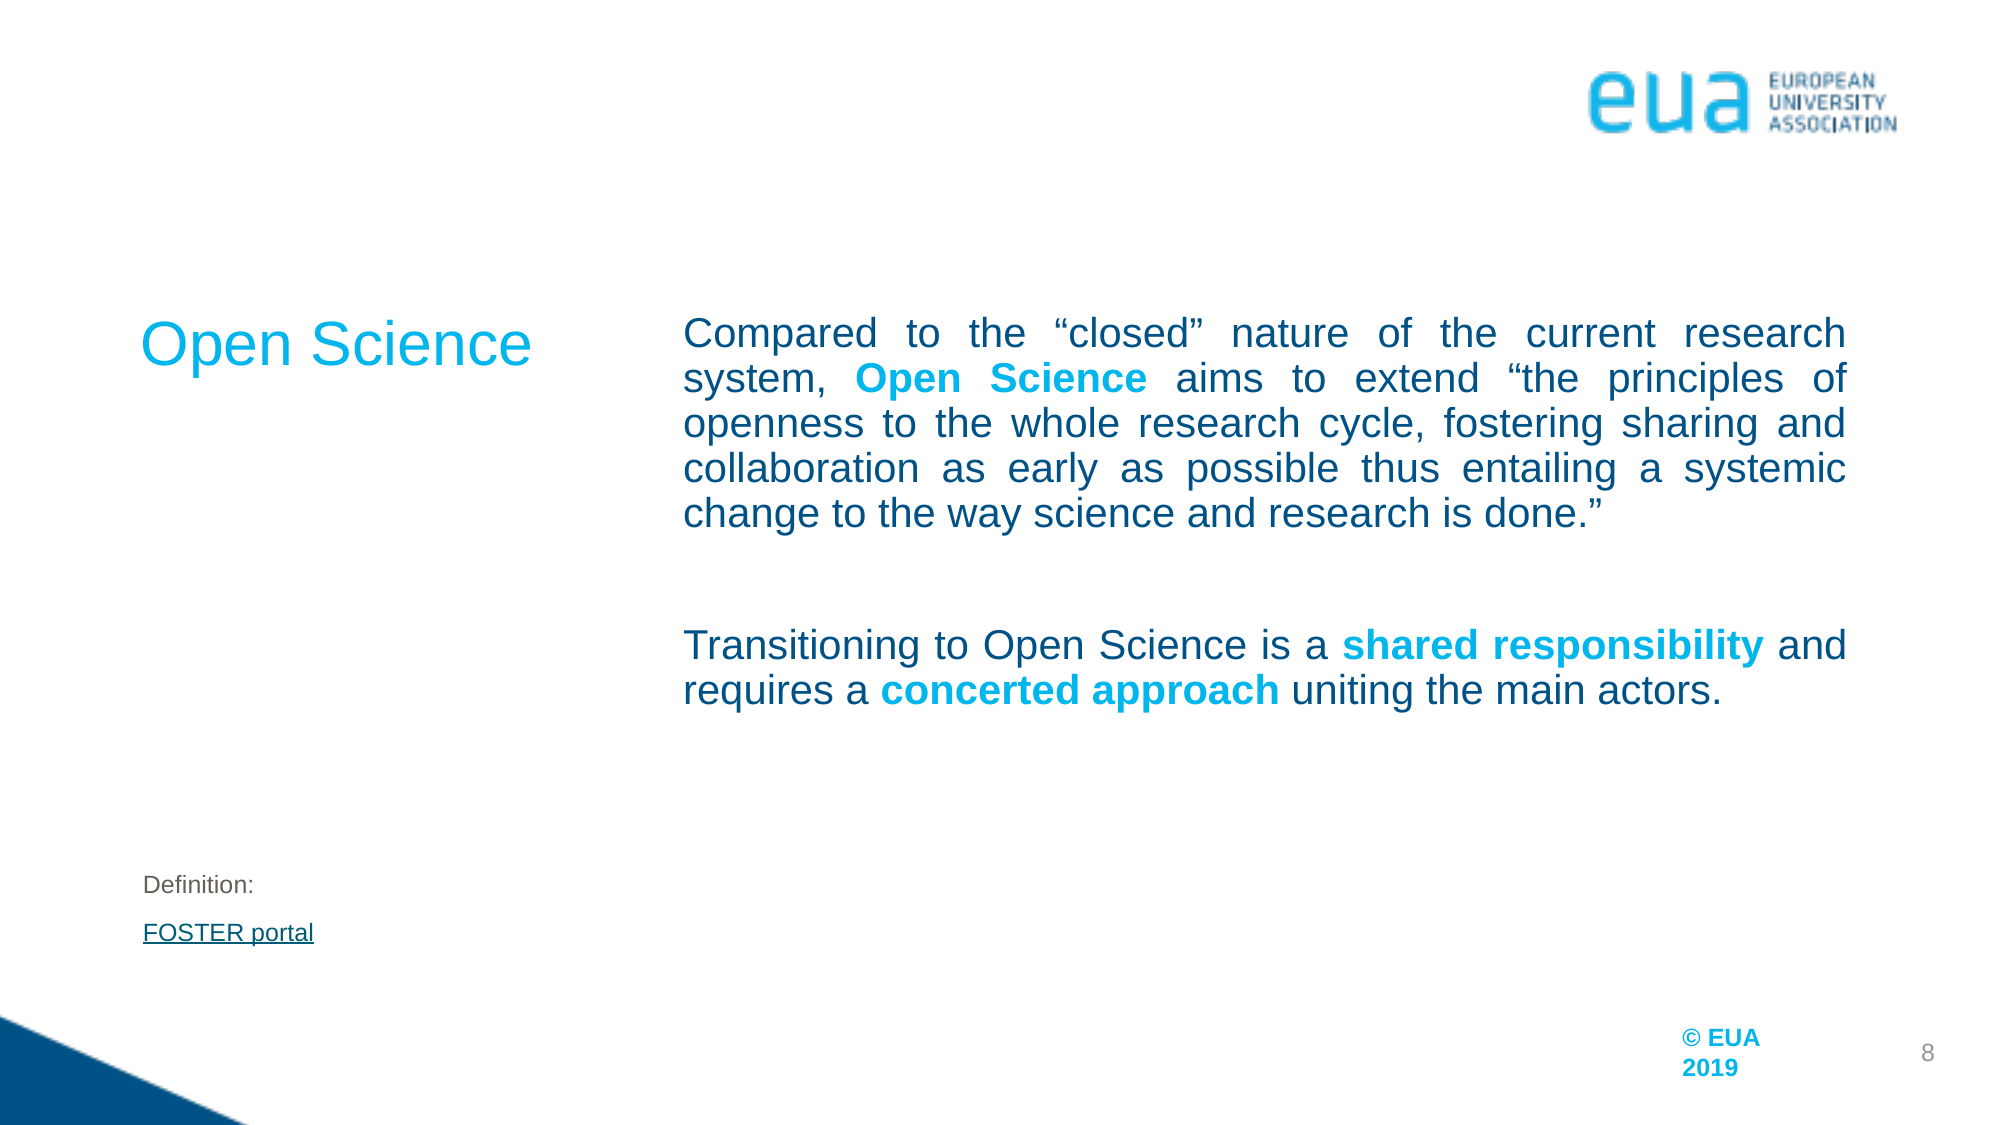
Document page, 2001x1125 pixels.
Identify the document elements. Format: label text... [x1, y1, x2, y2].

list Definition: FOSTER portal [127, 864, 599, 1001]
slide_number 8 [1860, 1021, 1950, 1082]
list Compared to the “closed” nature of the current research system, Open Science aims to extend “the principles of openness to the whole research cycle, fostering sharing and collaboration as early as possible thus entailing a systemic change to the way science and research is done.” Transitioning to Open Science is a shared responsibility and requires a concerted approach uniting the main actors. [668, 304, 1863, 1001]
list Open Science [125, 304, 615, 802]
